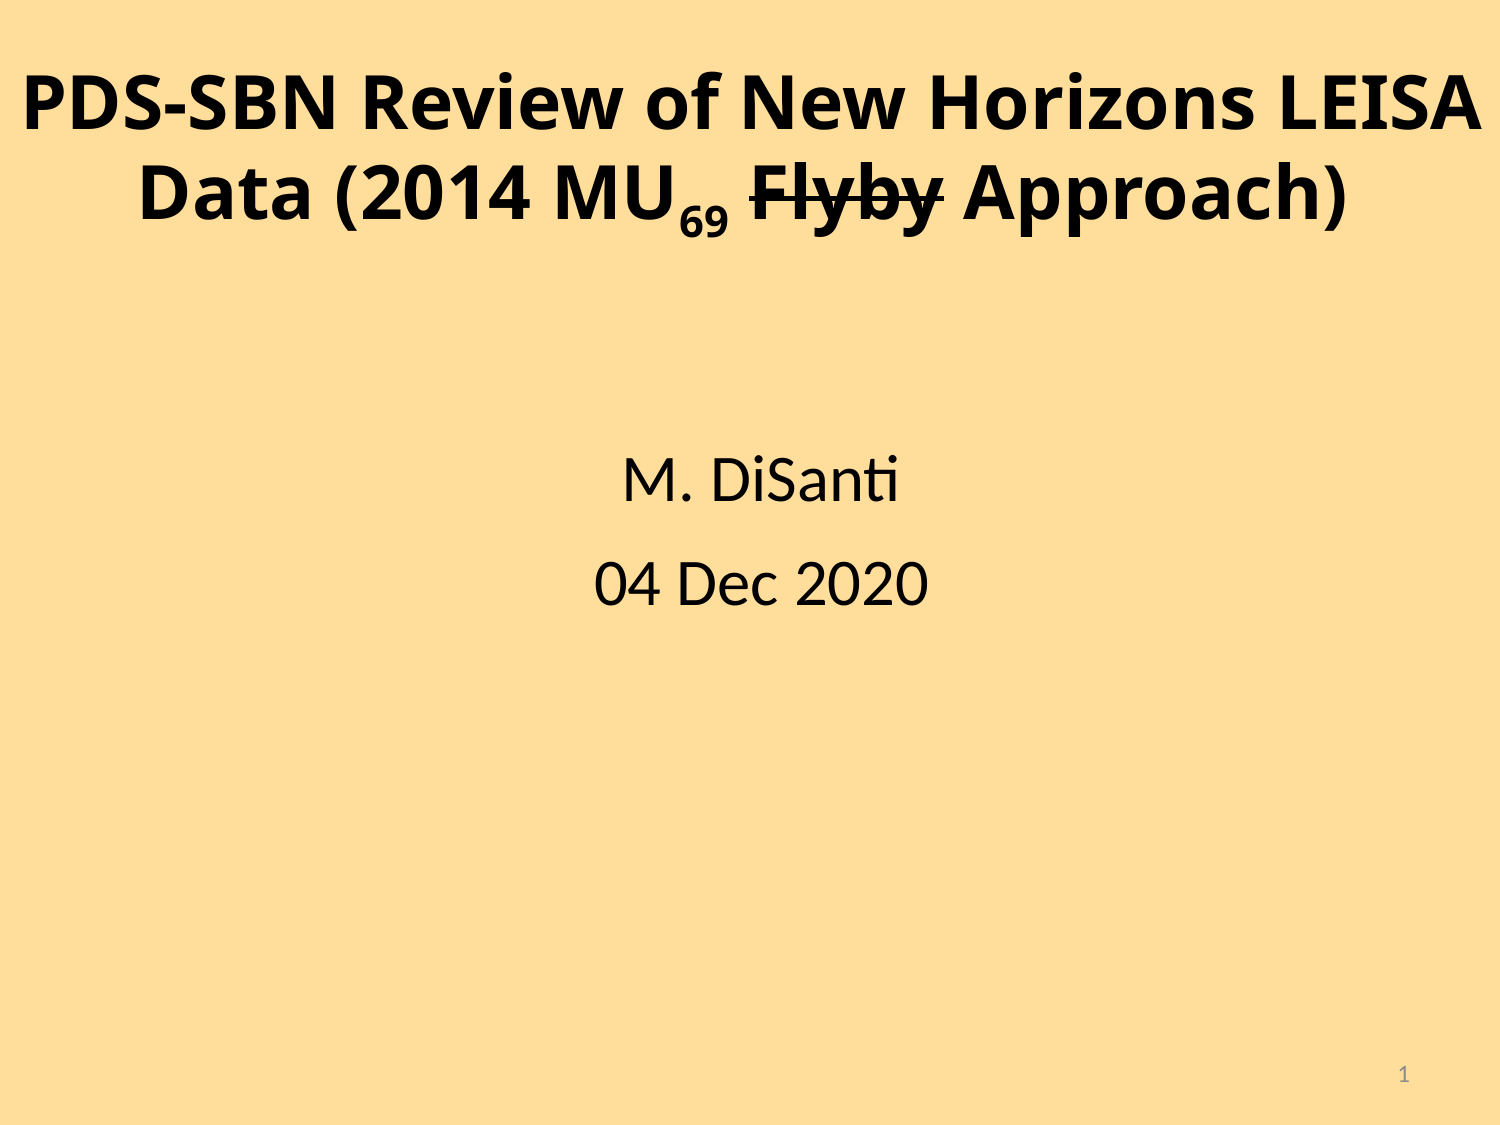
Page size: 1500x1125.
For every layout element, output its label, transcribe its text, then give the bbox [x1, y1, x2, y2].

list M. DiSanti 04 Dec 2020 [42, 254, 1443, 745]
slide_number 1 [1074, 1042, 1425, 1103]
title PDS-SBN Review of New Horizons LEISA Data (2014 MU69 Flyby Approach) [14, 46, 1490, 255]
